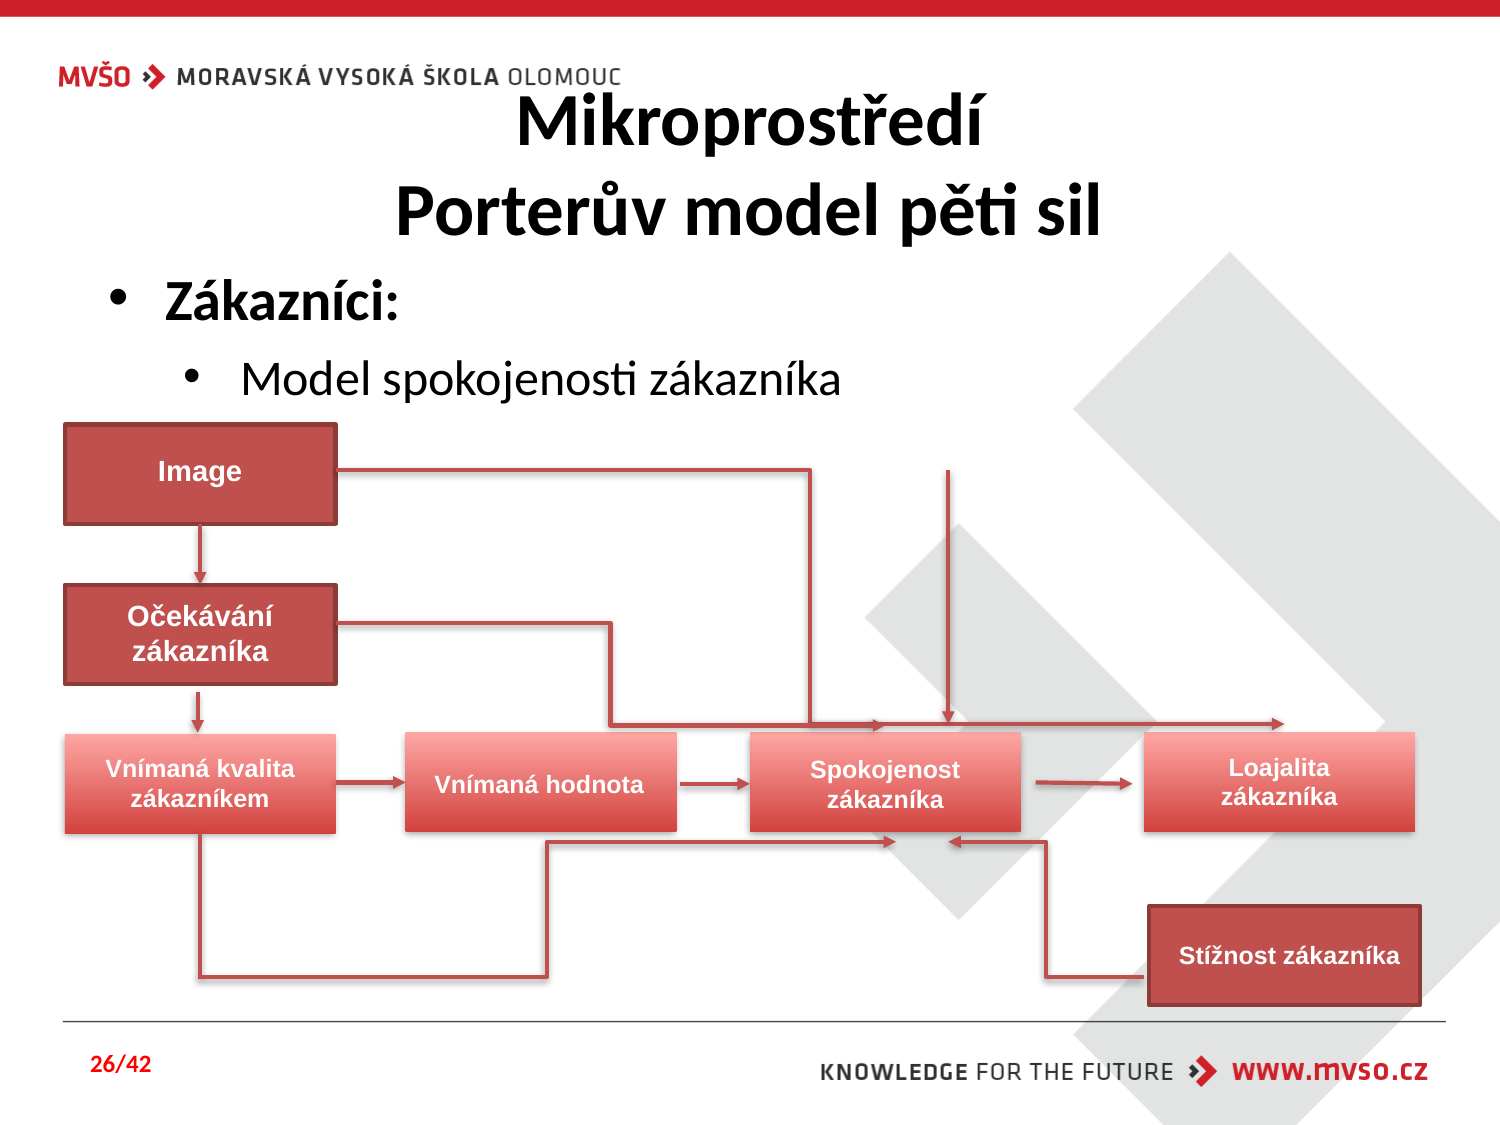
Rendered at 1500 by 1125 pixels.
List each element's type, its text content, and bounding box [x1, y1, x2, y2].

text_box Image [96, 444, 304, 495]
text_box Očekávání zákazníka [96, 589, 304, 675]
text_box [1147, 904, 1422, 1007]
text_box [63, 583, 330, 686]
picture [0, 0, 1500, 1125]
text_box [63, 422, 338, 526]
text_box Spokojenost zákazníka [755, 745, 1016, 821]
text_box [1144, 732, 1415, 832]
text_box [335, 469, 947, 725]
list Zákazníci: Model spokojenosti zákazníka [75, 255, 1425, 956]
text_box Mikroprostředí Porterův model pěti sil [74, 66, 1425, 255]
text_box [750, 735, 1021, 832]
text_box Stížnost zákazníka [1159, 931, 1420, 977]
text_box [335, 622, 886, 726]
text_box 26/42 [74, 1040, 213, 1085]
text_box Loajalita zákazníka [1149, 743, 1410, 819]
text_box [949, 469, 1285, 725]
text_box [64, 734, 336, 834]
text_box [405, 736, 677, 832]
text_box Vnímaná kvalita zákazníkem [69, 744, 331, 820]
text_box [948, 841, 1145, 978]
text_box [197, 841, 897, 978]
text_box Vnímaná hodnota [409, 761, 670, 806]
